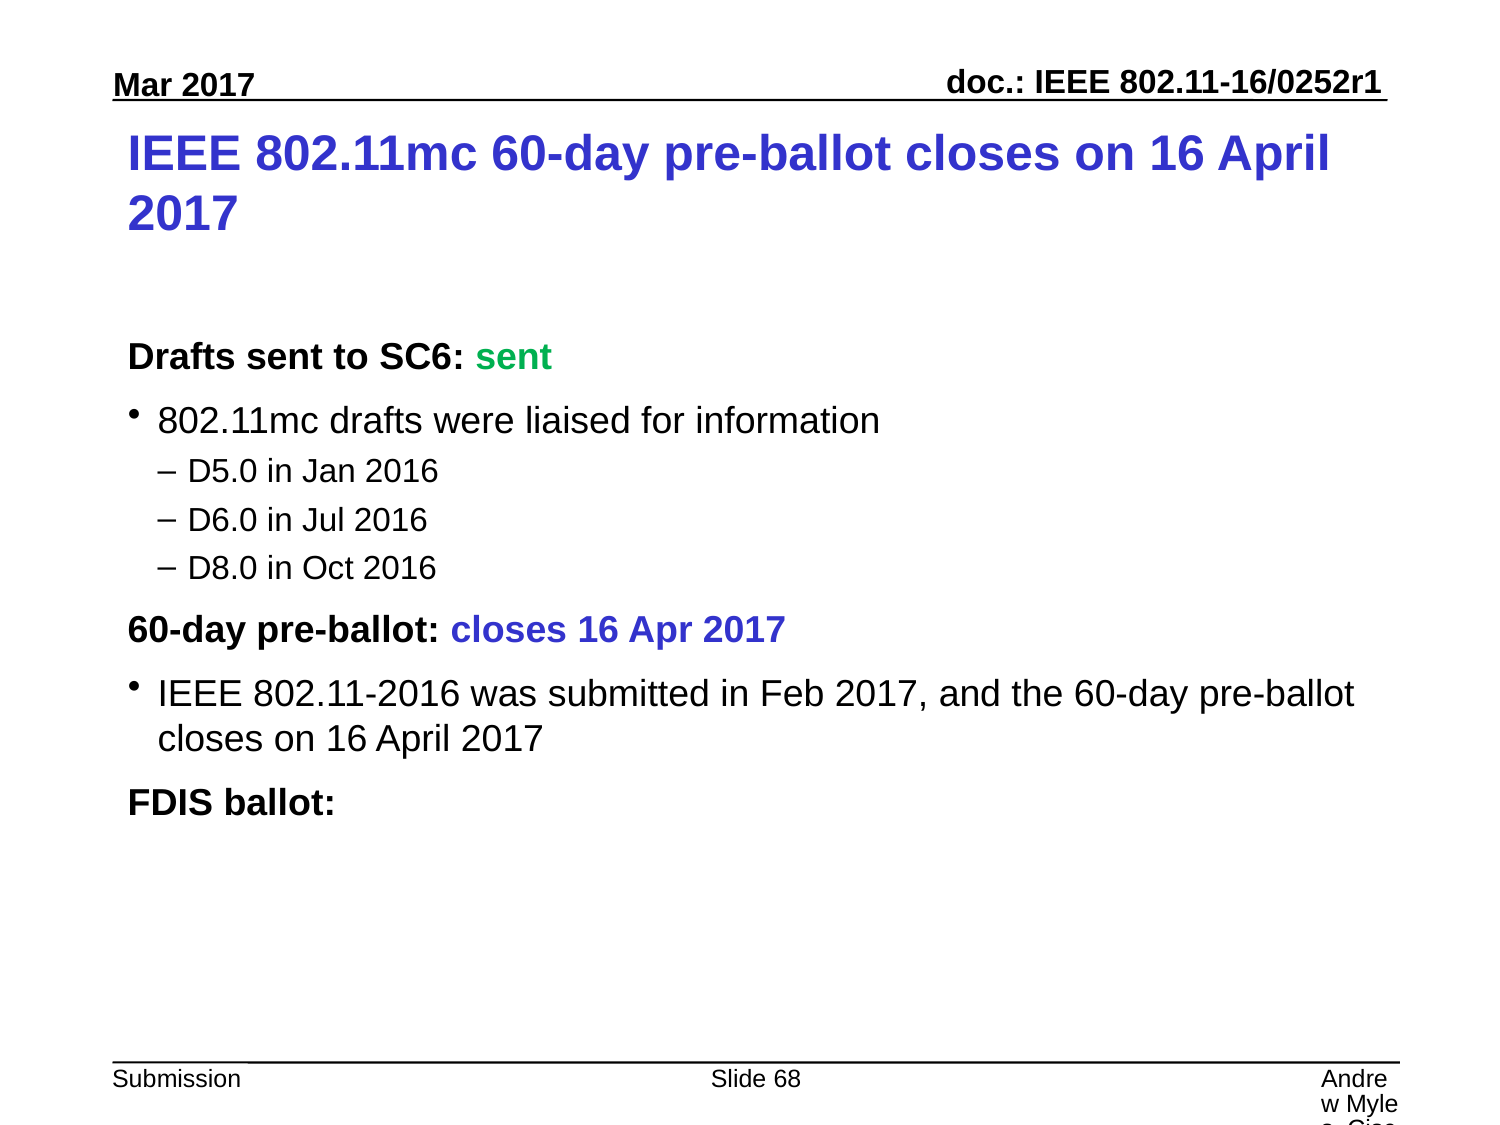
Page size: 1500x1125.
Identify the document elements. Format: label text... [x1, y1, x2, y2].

title IEEE 802.11mc 60-day pre-ballot closes on 16 April 2017 [112, 112, 1388, 288]
footer Andrew Myles, Cisco [1320, 1061, 1402, 1093]
list Drafts sent to SC6: sent 802.11mc drafts were liaised for information D5.0 in Jan 2016 D6.0 in Jul 2016 D8.0 in Oct 2016 60-day pre-ballot: closes 16 Apr 2017 IEEE 802.11-2016 was submitted in Feb 2017, and the 60-day pre-ballot closes on 16 April 2017 FDIS ballot: [112, 324, 1388, 1000]
slide_number Slide 68 [709, 1061, 803, 1093]
